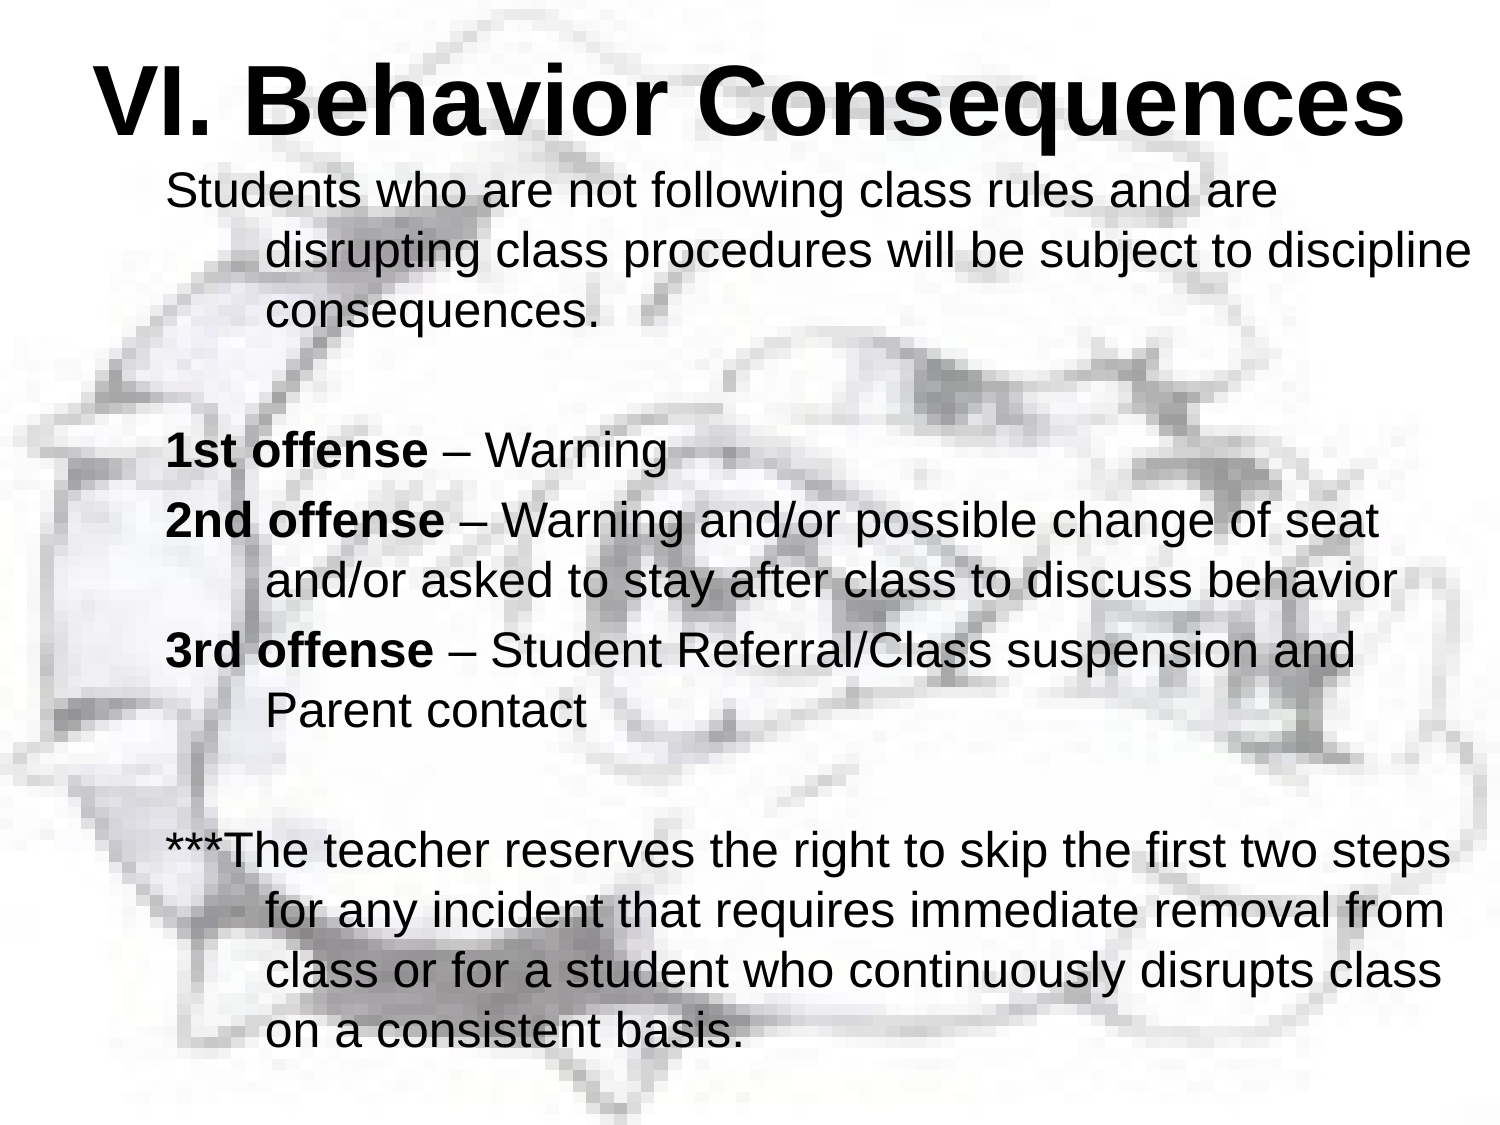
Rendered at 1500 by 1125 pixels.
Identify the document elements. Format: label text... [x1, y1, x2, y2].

title VI. Behavior Consequences [0, 2, 1500, 149]
subtitle Students who are not following class rules and are disrupting class procedures will be subject to discipline consequences. 1st offense – Warning 2nd offense – Warning and/or possible change of seat and/or asked to stay after class to discuss behavior 3rd offense – Student Referral/Class suspension and Parent contact ***The teacher reserves the right to skip the first two steps for any incident that requires immediate removal from class or for a student who continuously disrupts class on a consistent basis. [0, 149, 1500, 1125]
